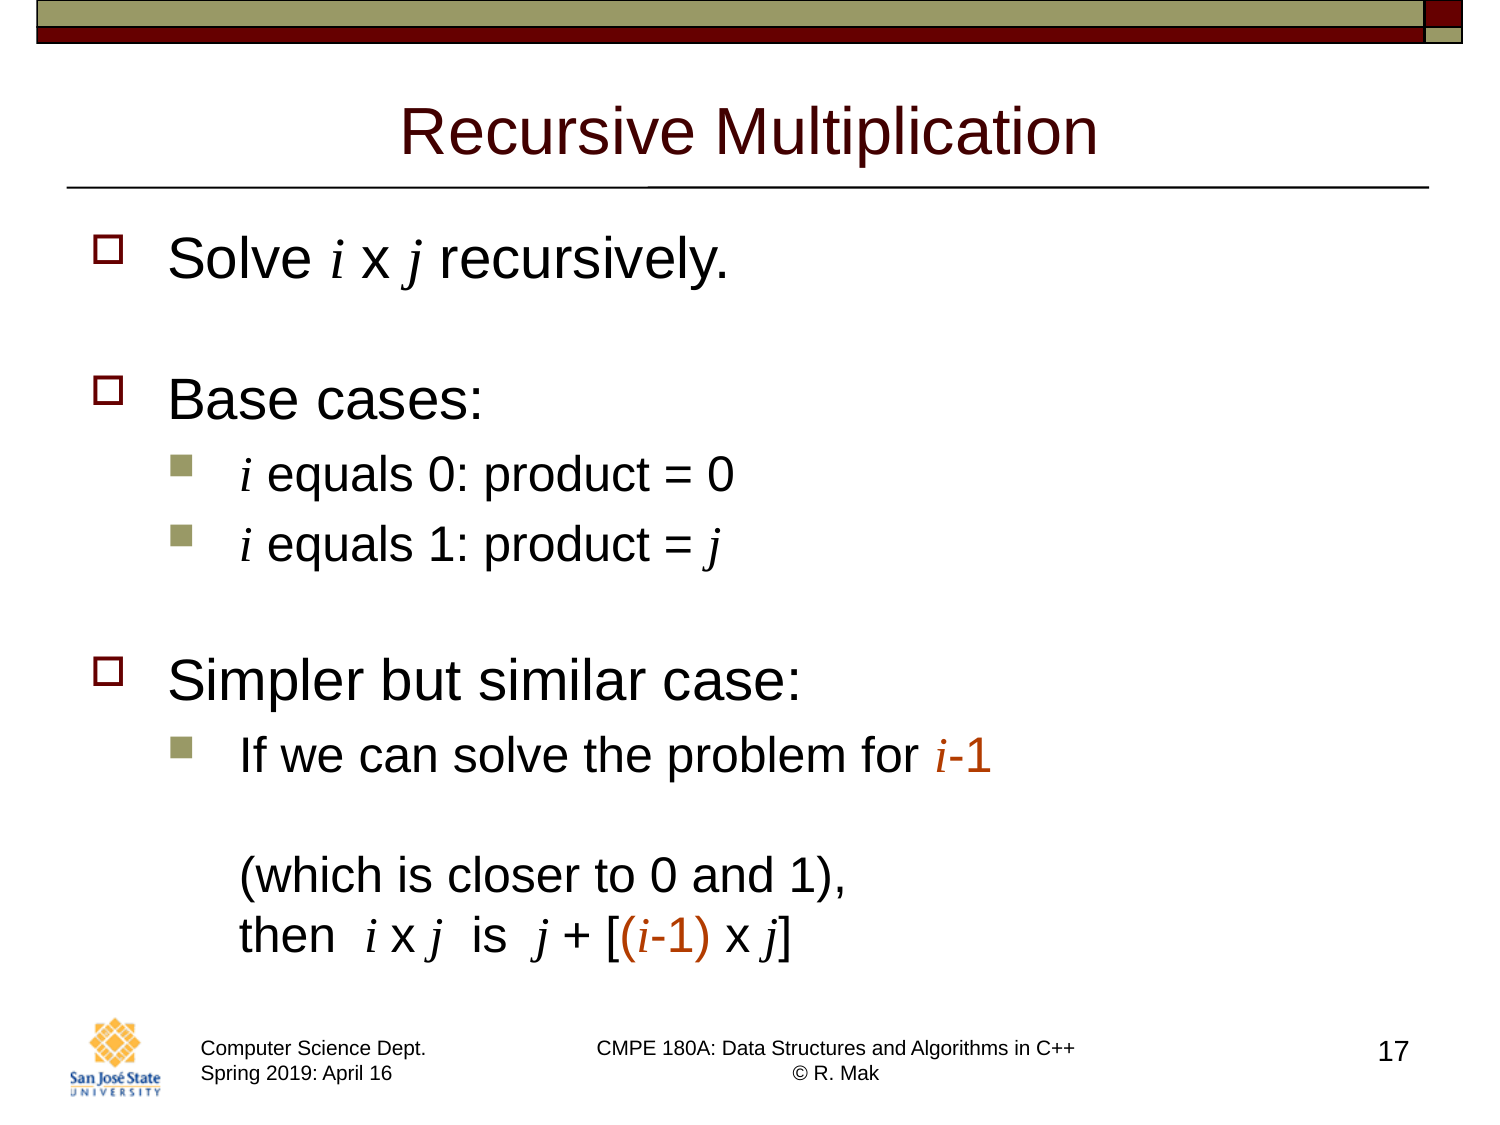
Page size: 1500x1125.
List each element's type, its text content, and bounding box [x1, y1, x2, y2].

title Recursive Multiplication [75, 67, 1425, 175]
list Solve i x j recursively. Base cases: i equals 0: product = 0 i equals 1: product = j Simpler but similar case: If we can solve the problem for i-1 (which is closer to 0 and 1), then i x j is j + [(i-1) x j] [75, 212, 1020, 893]
slide_number 17 [1112, 1025, 1425, 1100]
picture [60, 1012, 166, 1112]
